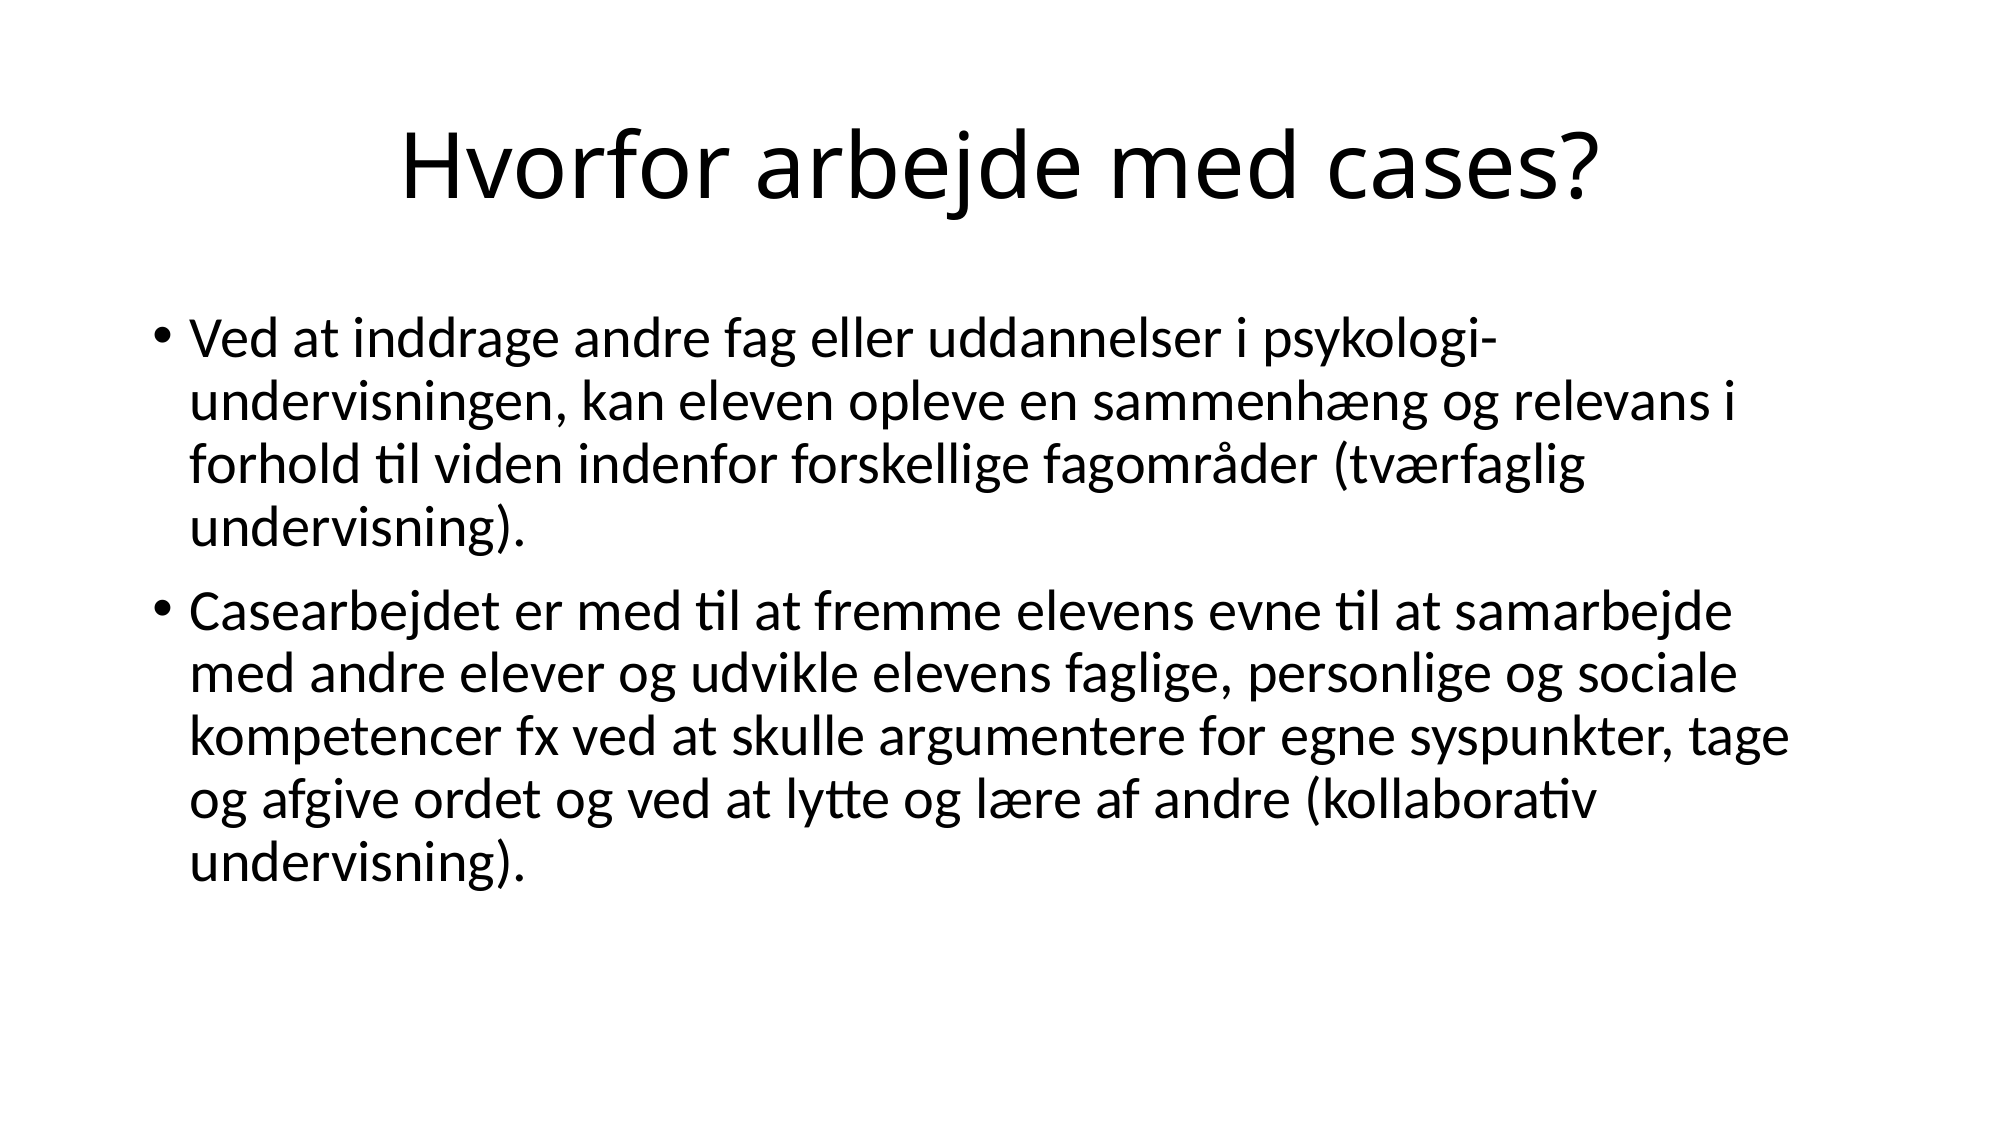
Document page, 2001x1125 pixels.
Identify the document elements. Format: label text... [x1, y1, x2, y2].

list Ved at inddrage andre fag eller uddannelser i psykologi-undervisningen, kan eleven opleve en sammenhæng og relevans i forhold til viden indenfor forskellige fagområder (tværfaglig undervisning). Casearbejdet er med til at fremme elevens evne til at samarbejde med andre elever og udvikle elevens faglige, personlige og sociale kompetencer fx ved at skulle argumentere for egne syspunkter, tage og afgive ordet og ved at lytte og lære af andre (kollaborativ undervisning). [137, 299, 1863, 1014]
title Hvorfor arbejde med cases? [137, 59, 1863, 278]
